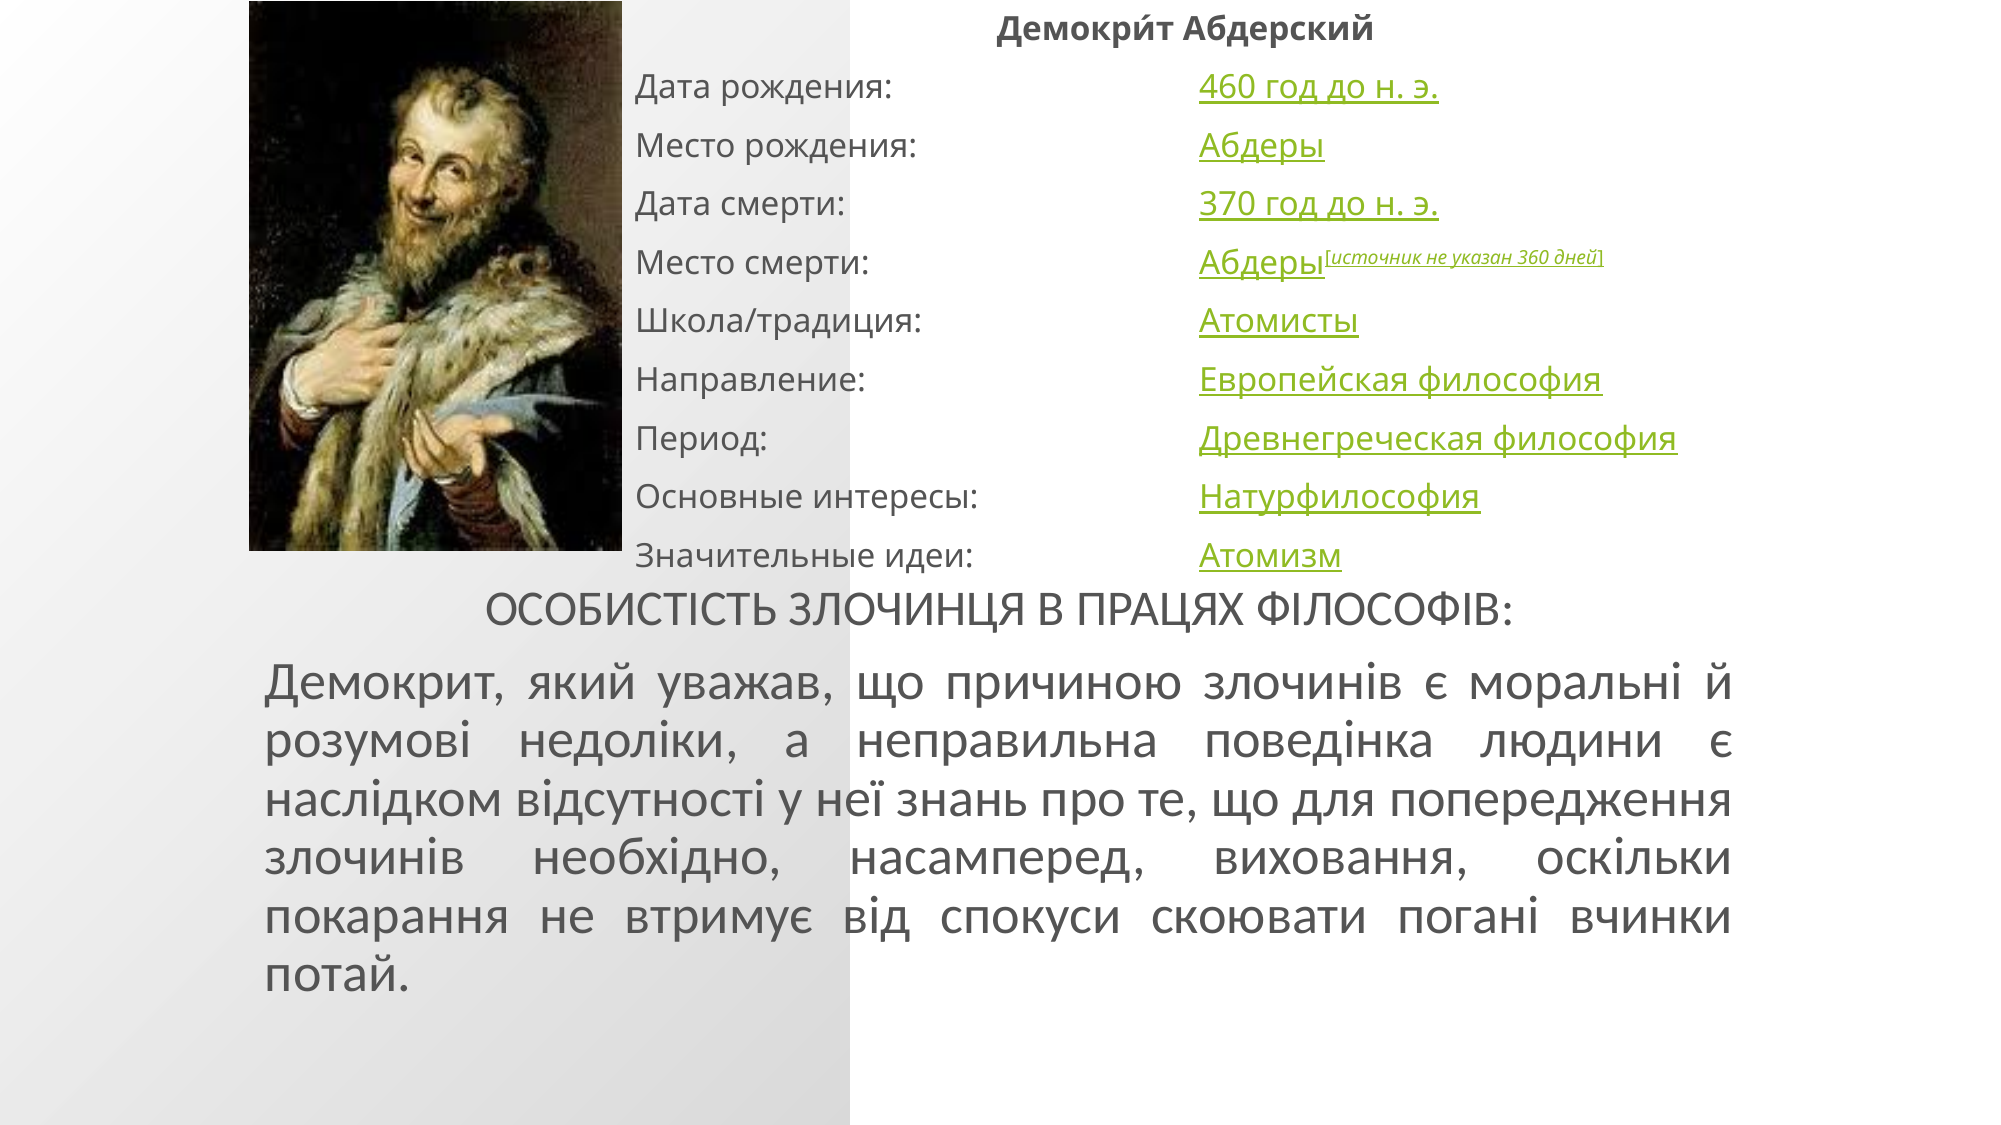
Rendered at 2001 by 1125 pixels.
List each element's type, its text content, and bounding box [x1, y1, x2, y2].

table_cell Дата рождения: [622, 57, 1186, 115]
table_cell Школа/традиция: [622, 291, 1186, 349]
table_cell Абдеры [1186, 115, 1750, 174]
table_cell Дата смерти: [622, 174, 1186, 232]
table_cell 460 год до н. э. [1186, 57, 1750, 115]
table_cell 370 год до н. э. [1186, 174, 1750, 232]
table_cell Натурфилософия [1186, 466, 1750, 525]
table_cell Древнегреческая философия [1186, 408, 1750, 466]
table_cell Место рождения: [622, 115, 1186, 174]
table_cell Атомизм [1186, 525, 1750, 583]
table_cell Период: [622, 408, 1186, 466]
table_cell Направление: [622, 349, 1186, 408]
table_cell Атомисты [1186, 291, 1750, 349]
table_cell Место смерти: [622, 232, 1186, 291]
table_cell Основные интересы: [622, 466, 1186, 525]
table_cell Европейская философия [1186, 349, 1750, 408]
title Особистість злочинця в працях філософів: [249, 551, 1750, 644]
list Демокрит, який уважав, що причиною злочинів є моральні й розумові недоліки, а неправильна поведінка людини є наслідком відсутності у неї знань про те, що для попередження злочинів необхідно, насамперед, виховання, оскільки покарання не втримує від спокуси скоювати погані вчинки потай. [249, 645, 1751, 1125]
picture [249, 1, 622, 551]
table_cell Абдеры[источник не указан 360 дней] [1186, 232, 1750, 291]
table_header Демокри́т Абдерский [622, 0, 1750, 57]
table_cell Значительные идеи: [622, 525, 1186, 583]
